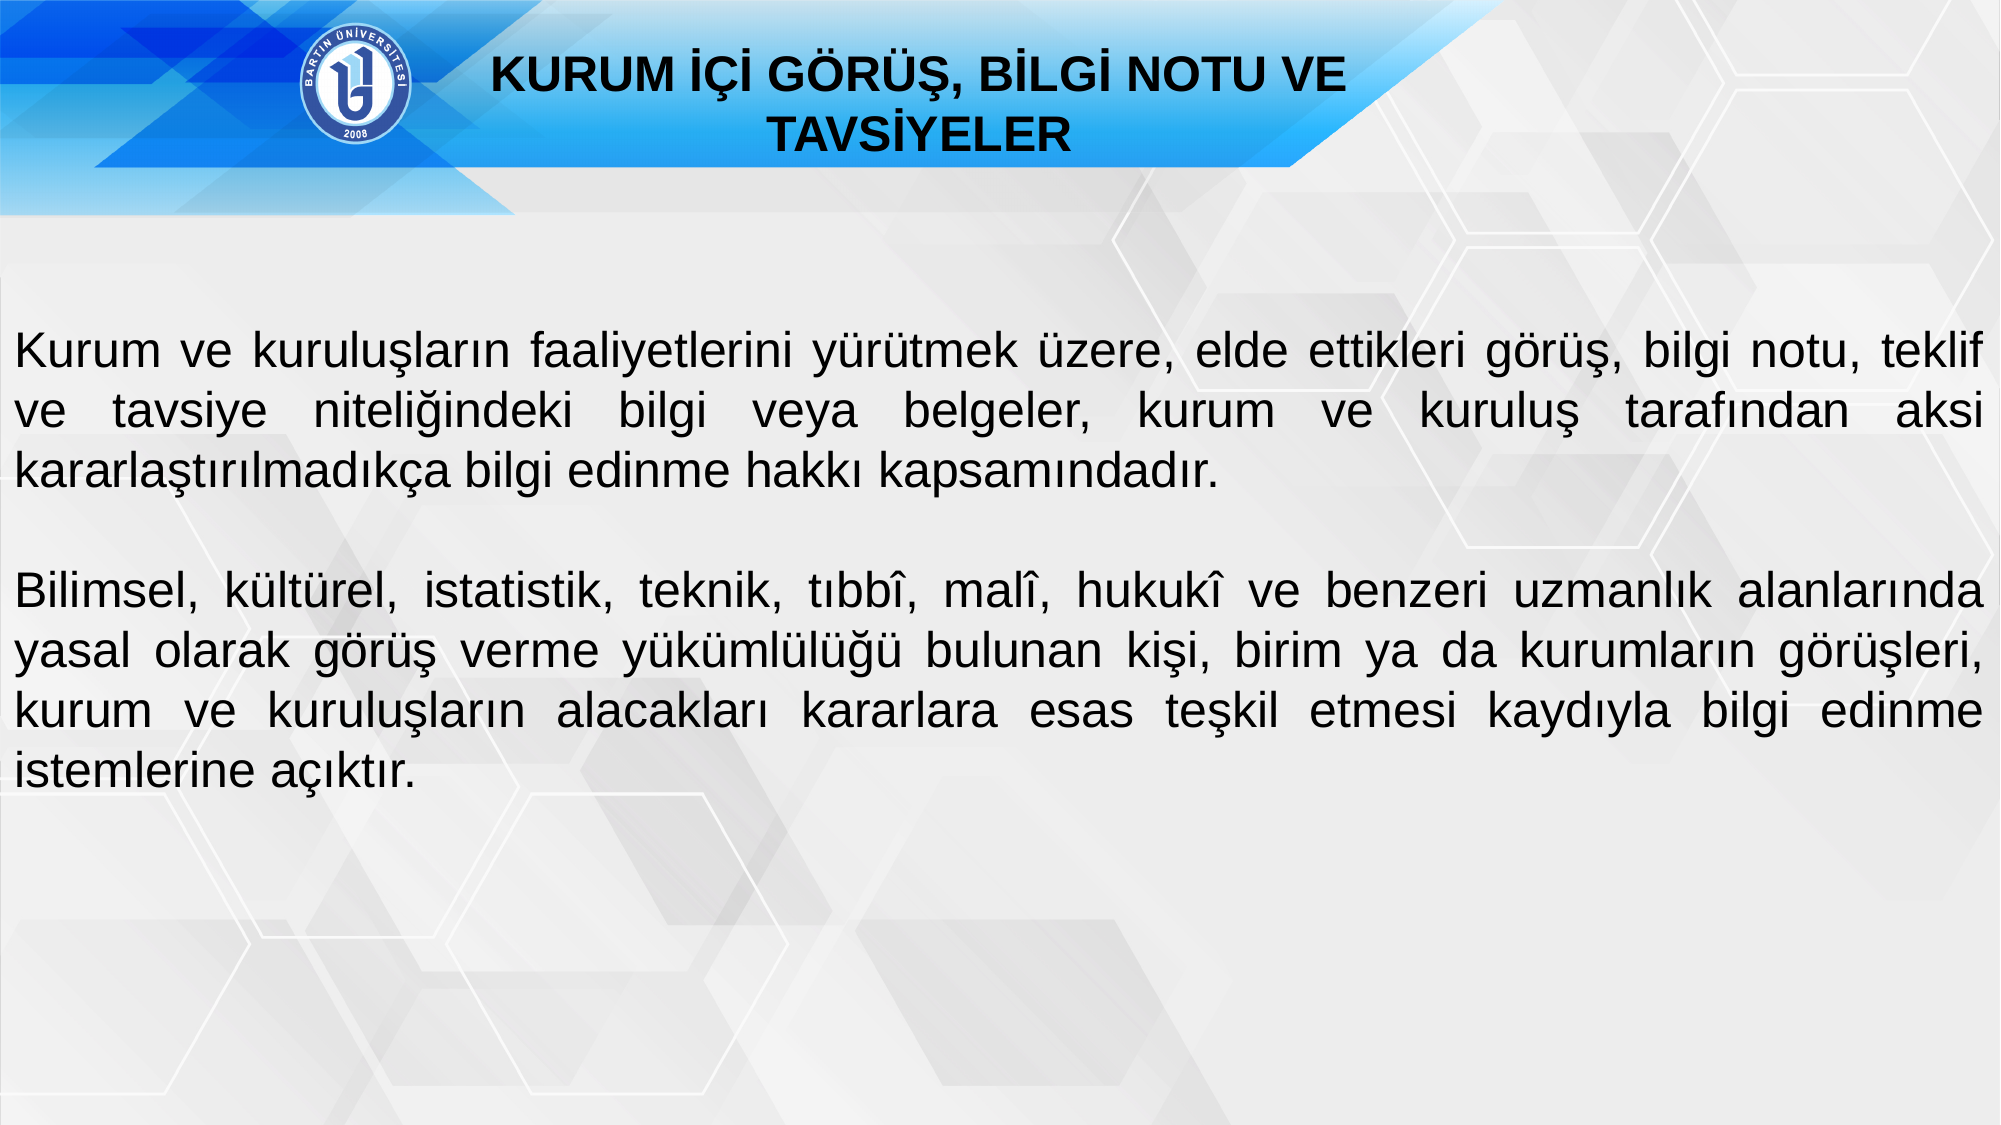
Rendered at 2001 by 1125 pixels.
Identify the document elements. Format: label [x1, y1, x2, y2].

text_box [0, 0, 1529, 232]
picture [0, 0, 2000, 1125]
